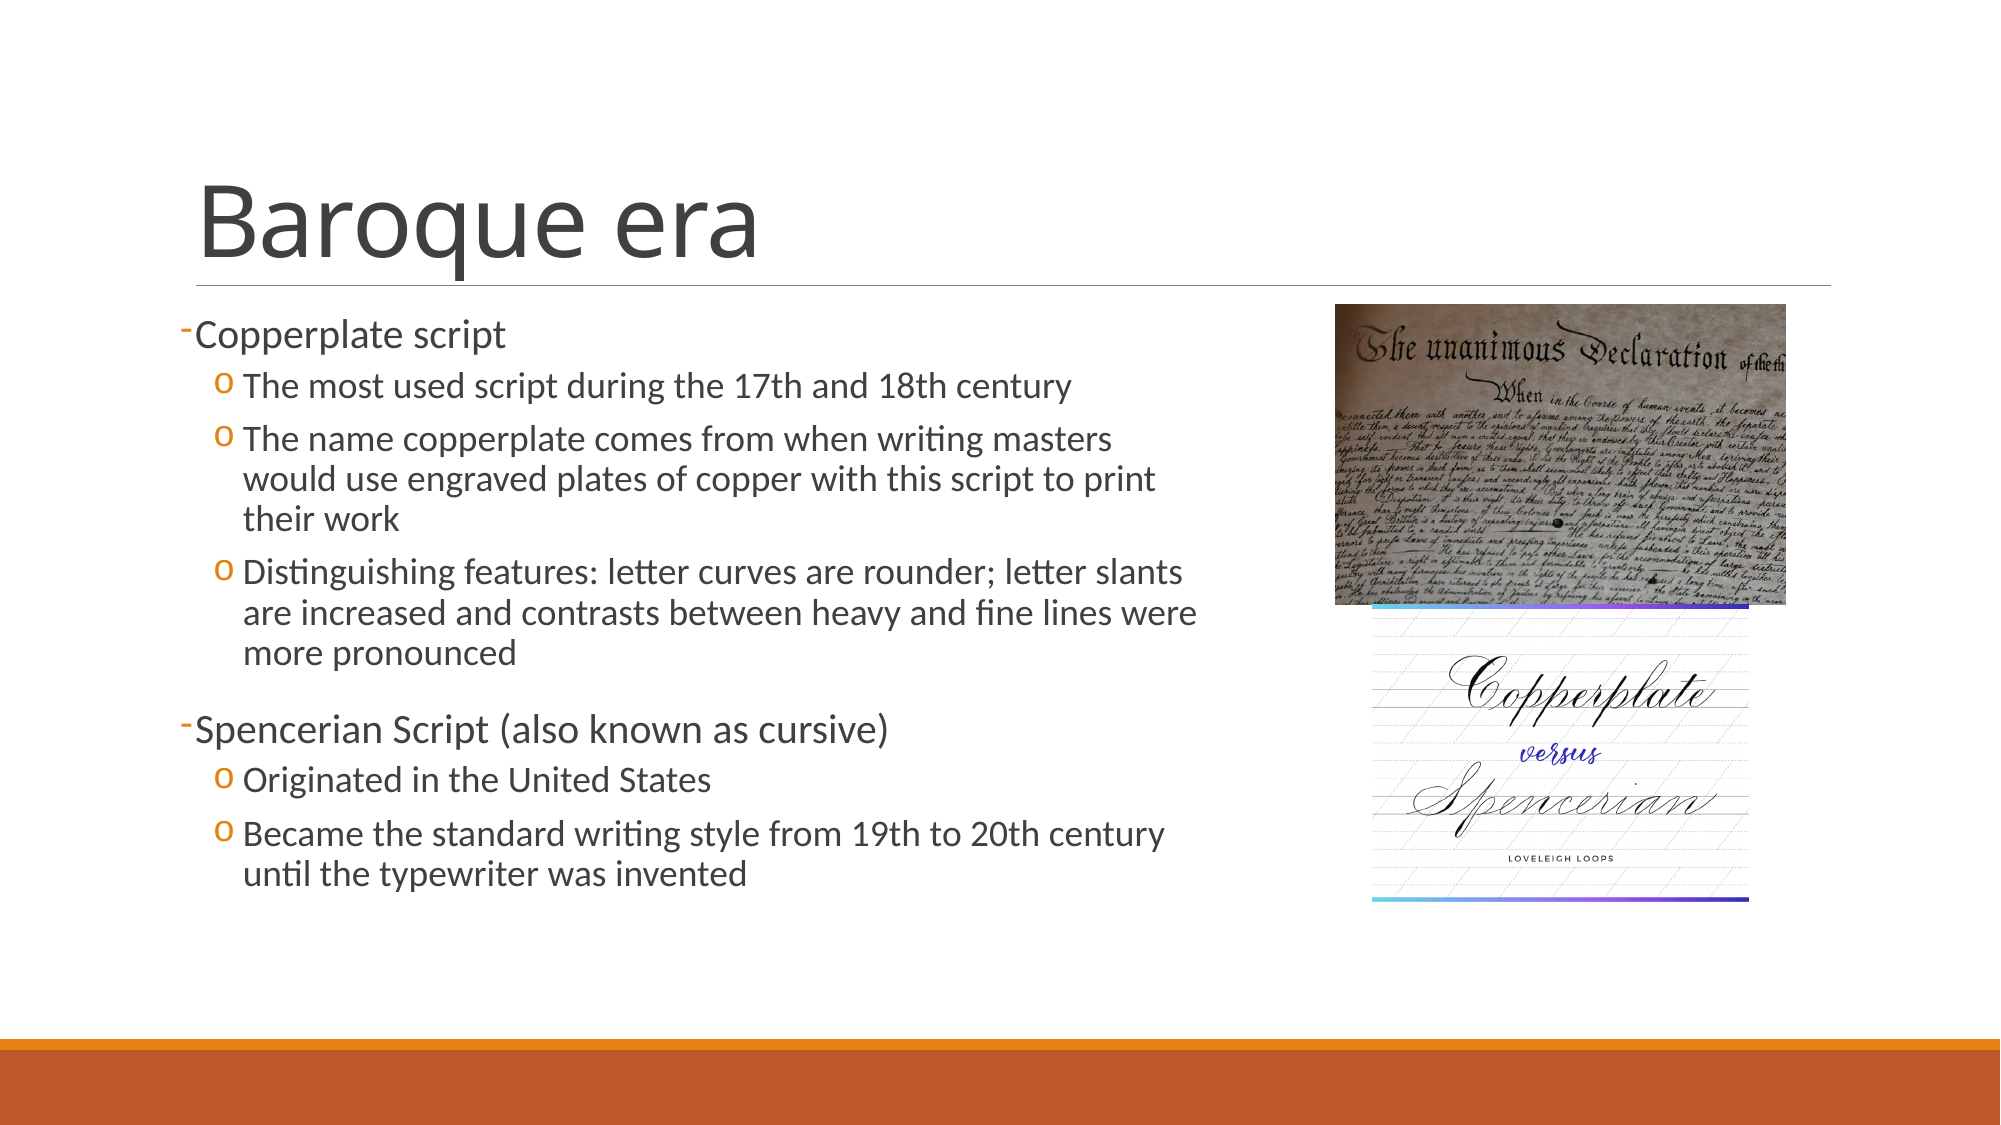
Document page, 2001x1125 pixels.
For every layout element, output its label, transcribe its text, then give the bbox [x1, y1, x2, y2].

picture [1334, 304, 1787, 903]
title Baroque era [180, 47, 1830, 285]
list Copperplate script The most used script during the 17th and 18th century The name copperplate comes from when writing masters would use engraved plates of copper with this script to print their work Distinguishing features: letter curves are rounder; letter slants are increased and contrasts between heavy and fine lines were more pronounced Spencerian Script (also known as cursive) Originated in the United States Became the standard writing style from 19th to 20th century until the typewriter was invented [180, 304, 1216, 965]
